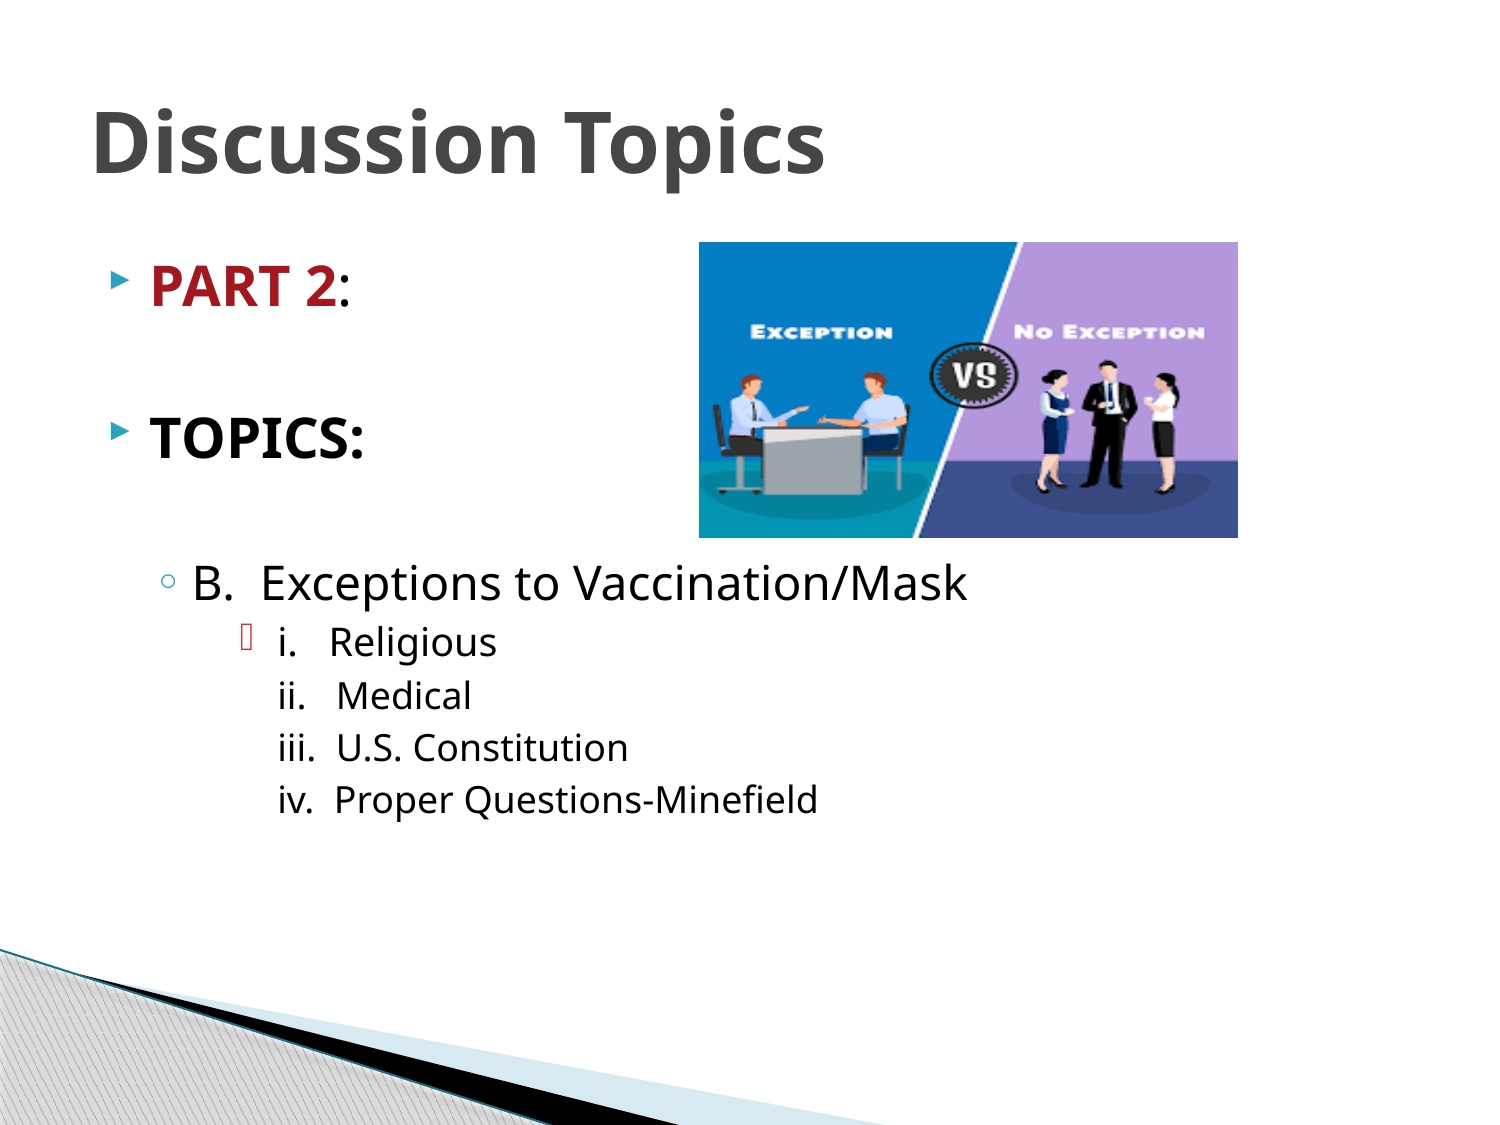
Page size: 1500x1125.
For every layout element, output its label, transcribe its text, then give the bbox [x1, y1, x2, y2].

picture [699, 242, 1238, 538]
list PART 2: TOPICS: B. Exceptions to Vaccination/Mask i. Religious ii. Medical iii. U.S. Constitution iv. Proper Questions-Minefield [75, 243, 1425, 986]
title Discussion Topics [75, 45, 1425, 233]
